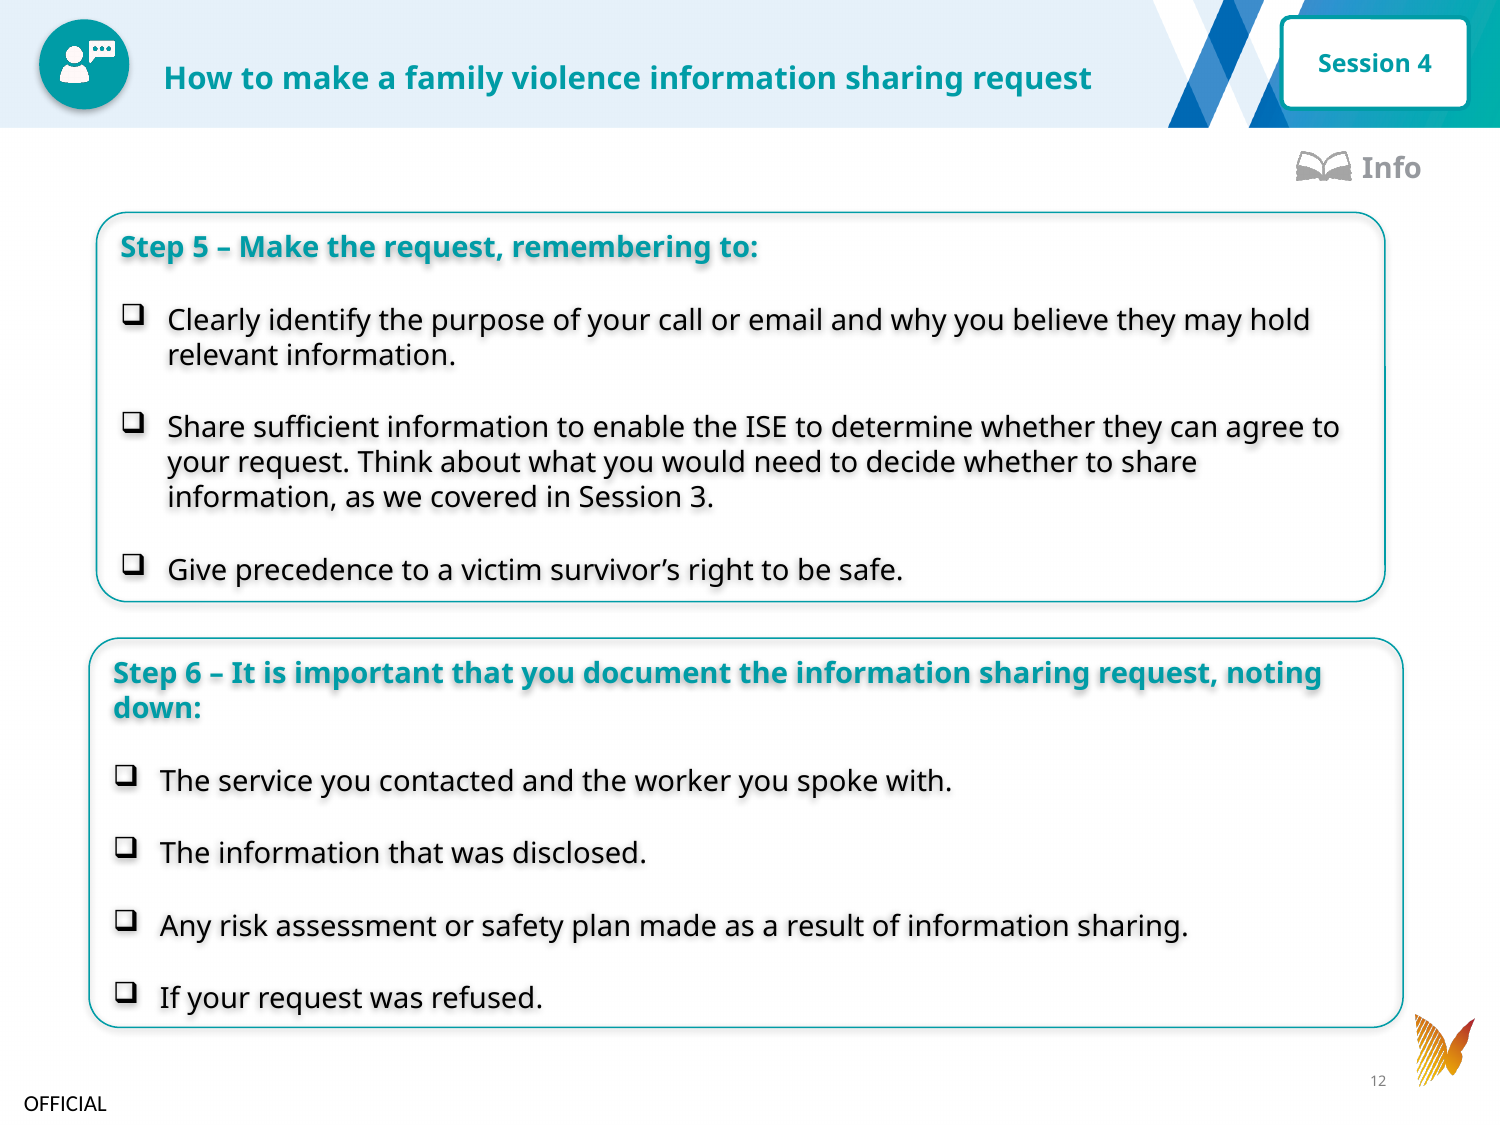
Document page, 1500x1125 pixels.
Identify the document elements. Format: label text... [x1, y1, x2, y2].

text_box Step 6 – It is important that you document the information sharing request, noting down: The service you contacted and the worker you spoke with. The information that was disclosed. Any risk assessment or safety plan made as a result of information sharing. If your request was refused. [88, 637, 1404, 1029]
text_box Step 5 – Make the request, remembering to: Clearly identify the purpose of your call or email and why you believe they may hold relevant information. Share sufficient information to enable the ISE to determine whether they can agree to your request. Think about what you would need to decide whether to share information, as we covered in Session 3. Give precedence to a victim survivor’s right to be safe. [95, 211, 1386, 603]
picture [0, 0, 1500, 1125]
text_box How to make a family violence information sharing request [163, 28, 1193, 126]
text_box Session 4 [1279, 15, 1471, 111]
text_box Info [1371, 142, 1500, 192]
slide_number 12 [1335, 1071, 1387, 1101]
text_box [39, 19, 129, 109]
